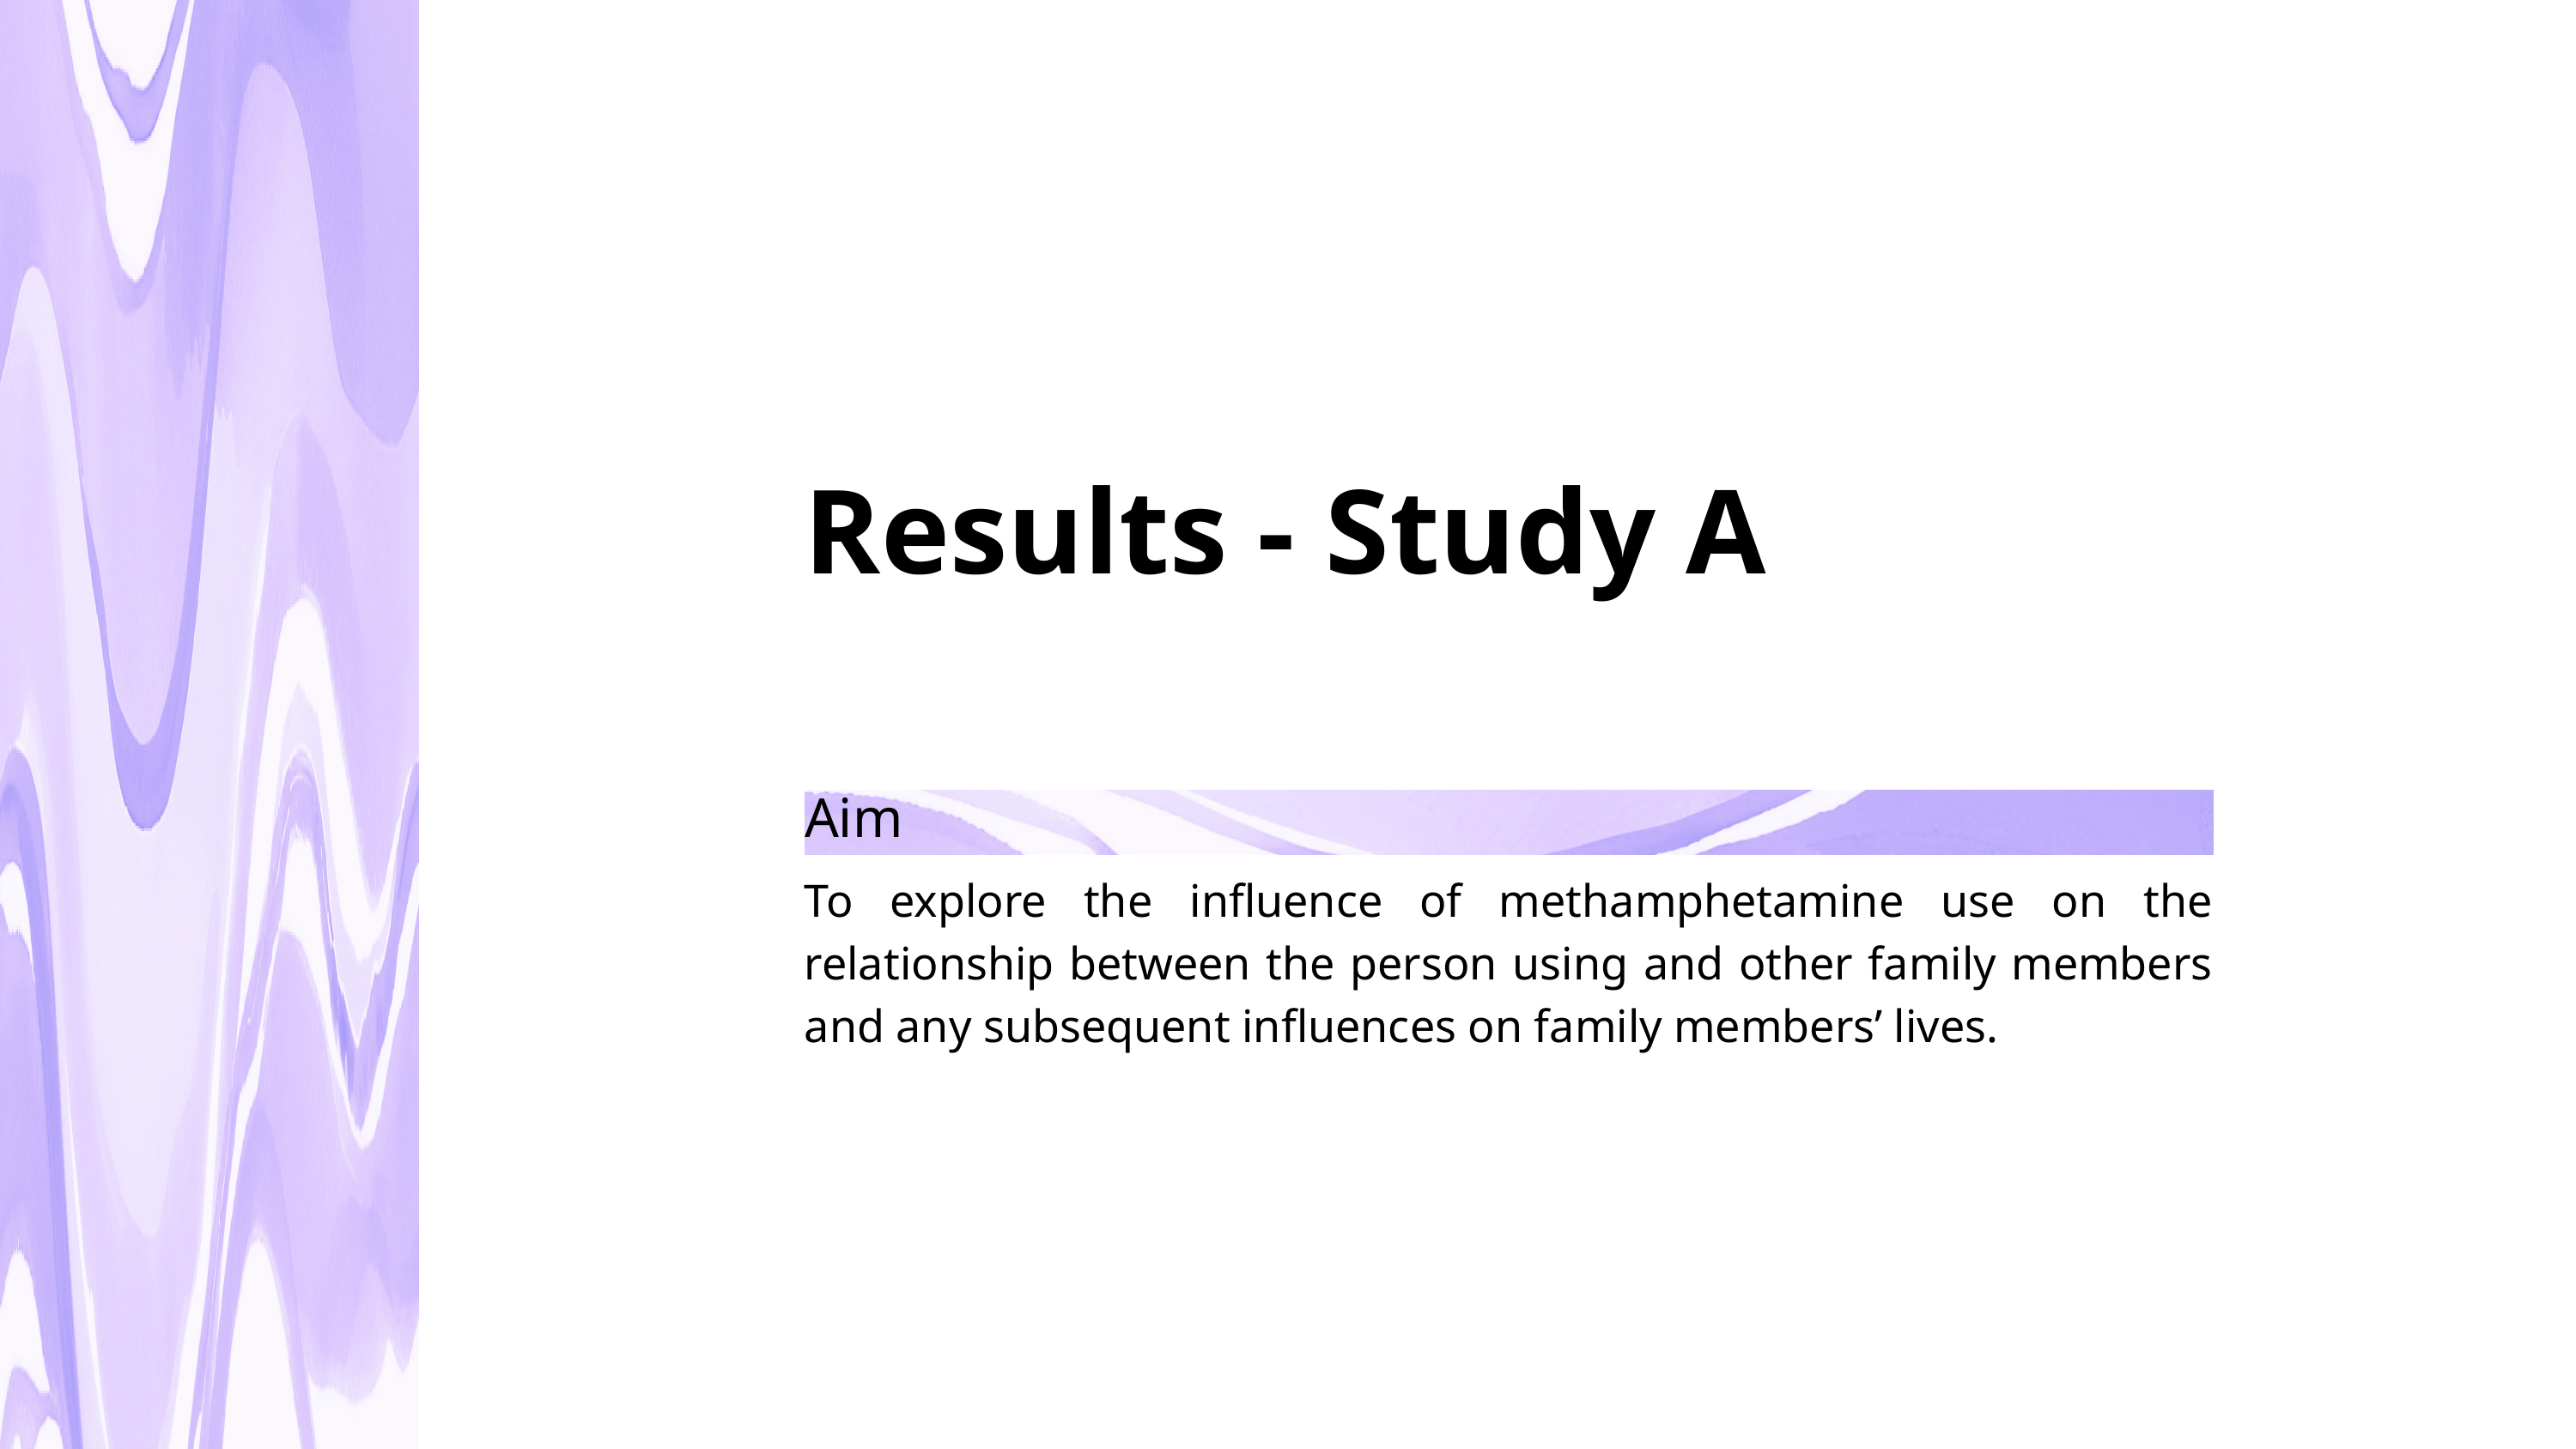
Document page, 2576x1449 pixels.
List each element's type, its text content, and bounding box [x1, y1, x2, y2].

text_box [805, 848, 2214, 855]
text_box To explore the influence of methamphetamine use on the relationship between the person using and other family members and any subsequent influences on family members’ lives. [804, 864, 2214, 1052]
text_box Results - Study A [804, 433, 1772, 597]
text_box [0, 0, 419, 1449]
text_box Aim [805, 773, 2214, 848]
